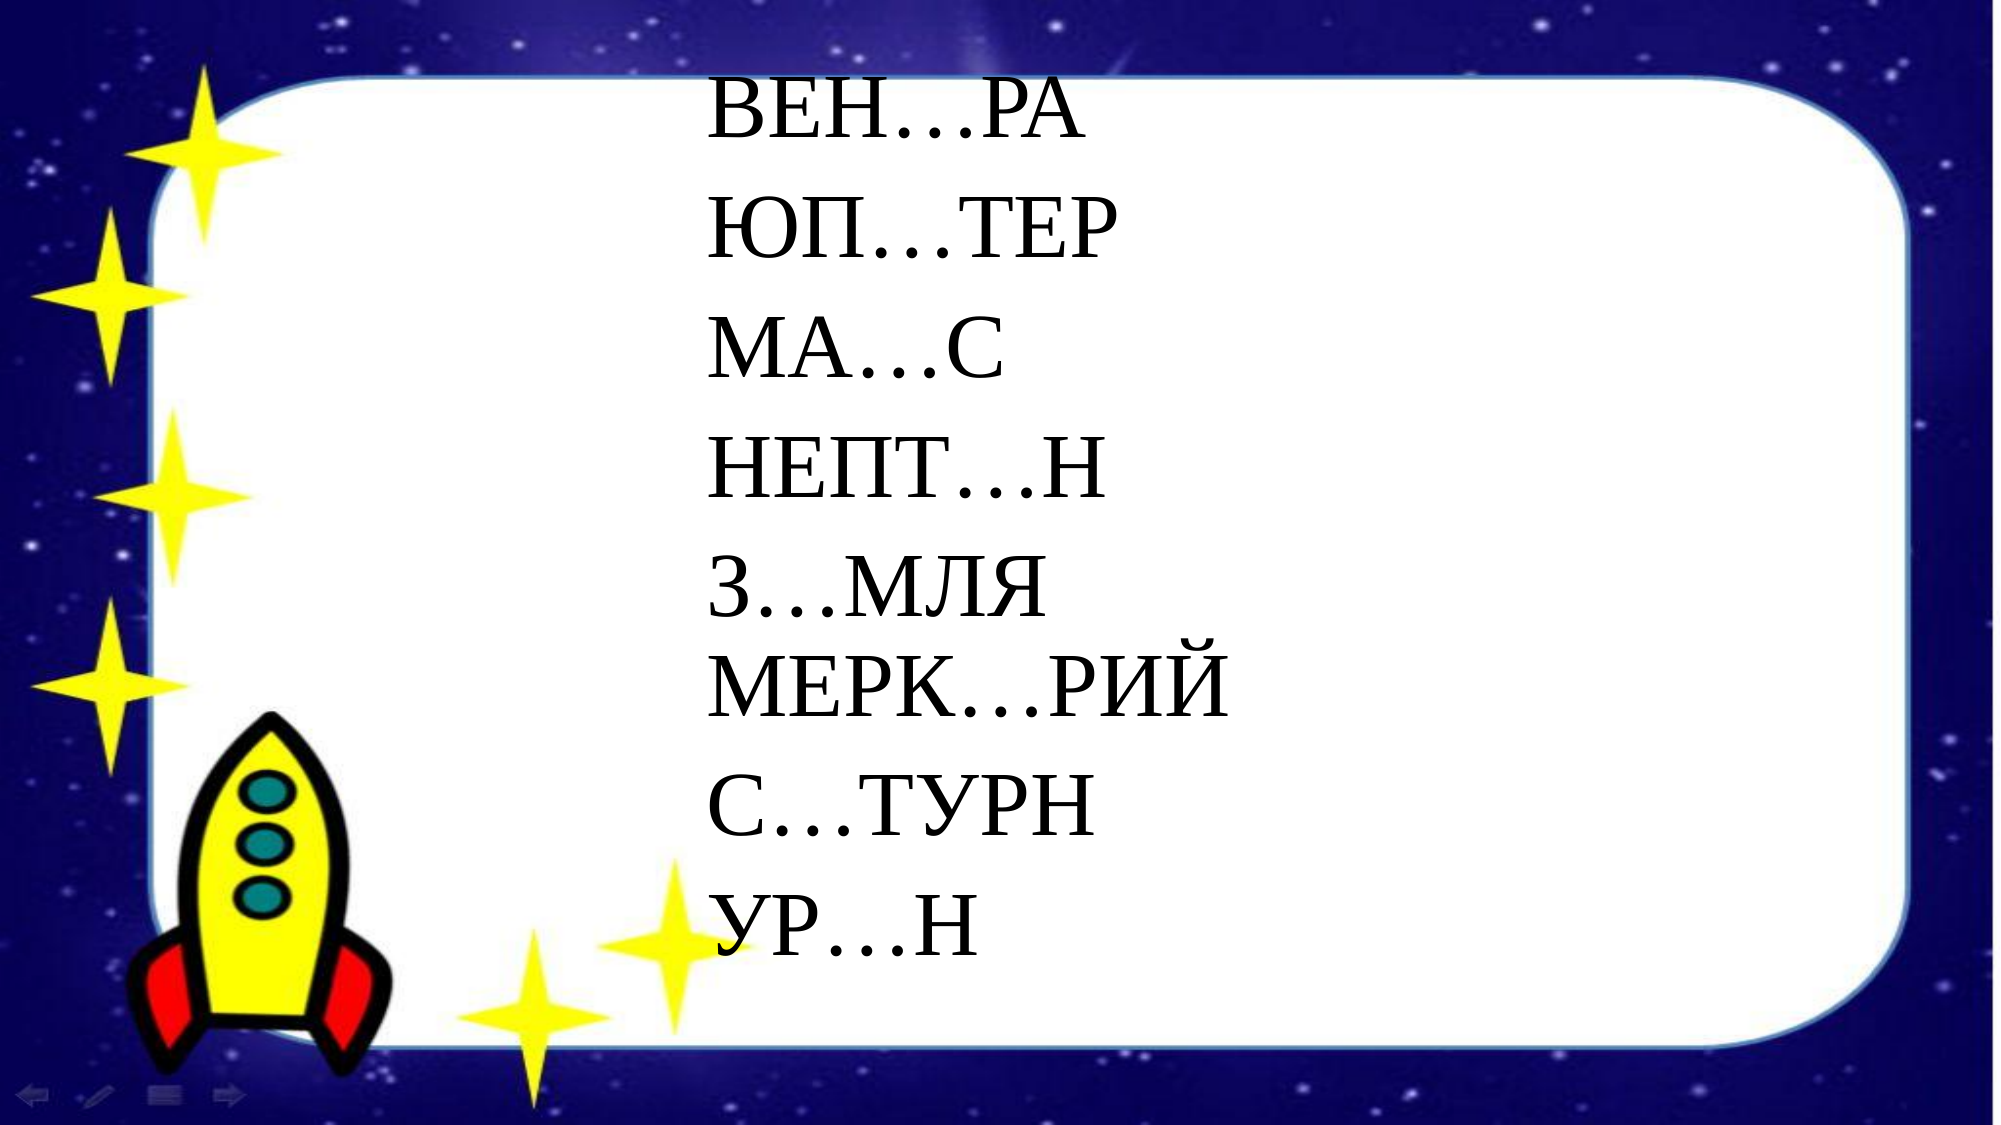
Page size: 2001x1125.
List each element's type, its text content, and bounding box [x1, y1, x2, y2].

picture [0, 0, 2001, 1125]
list ВЕН…РА ЮП…ТЕР МА…С НЕПТ…Н З…МЛЯ МЕРК…РИЙ С…ТУРН УР…Н [691, 50, 1253, 1014]
